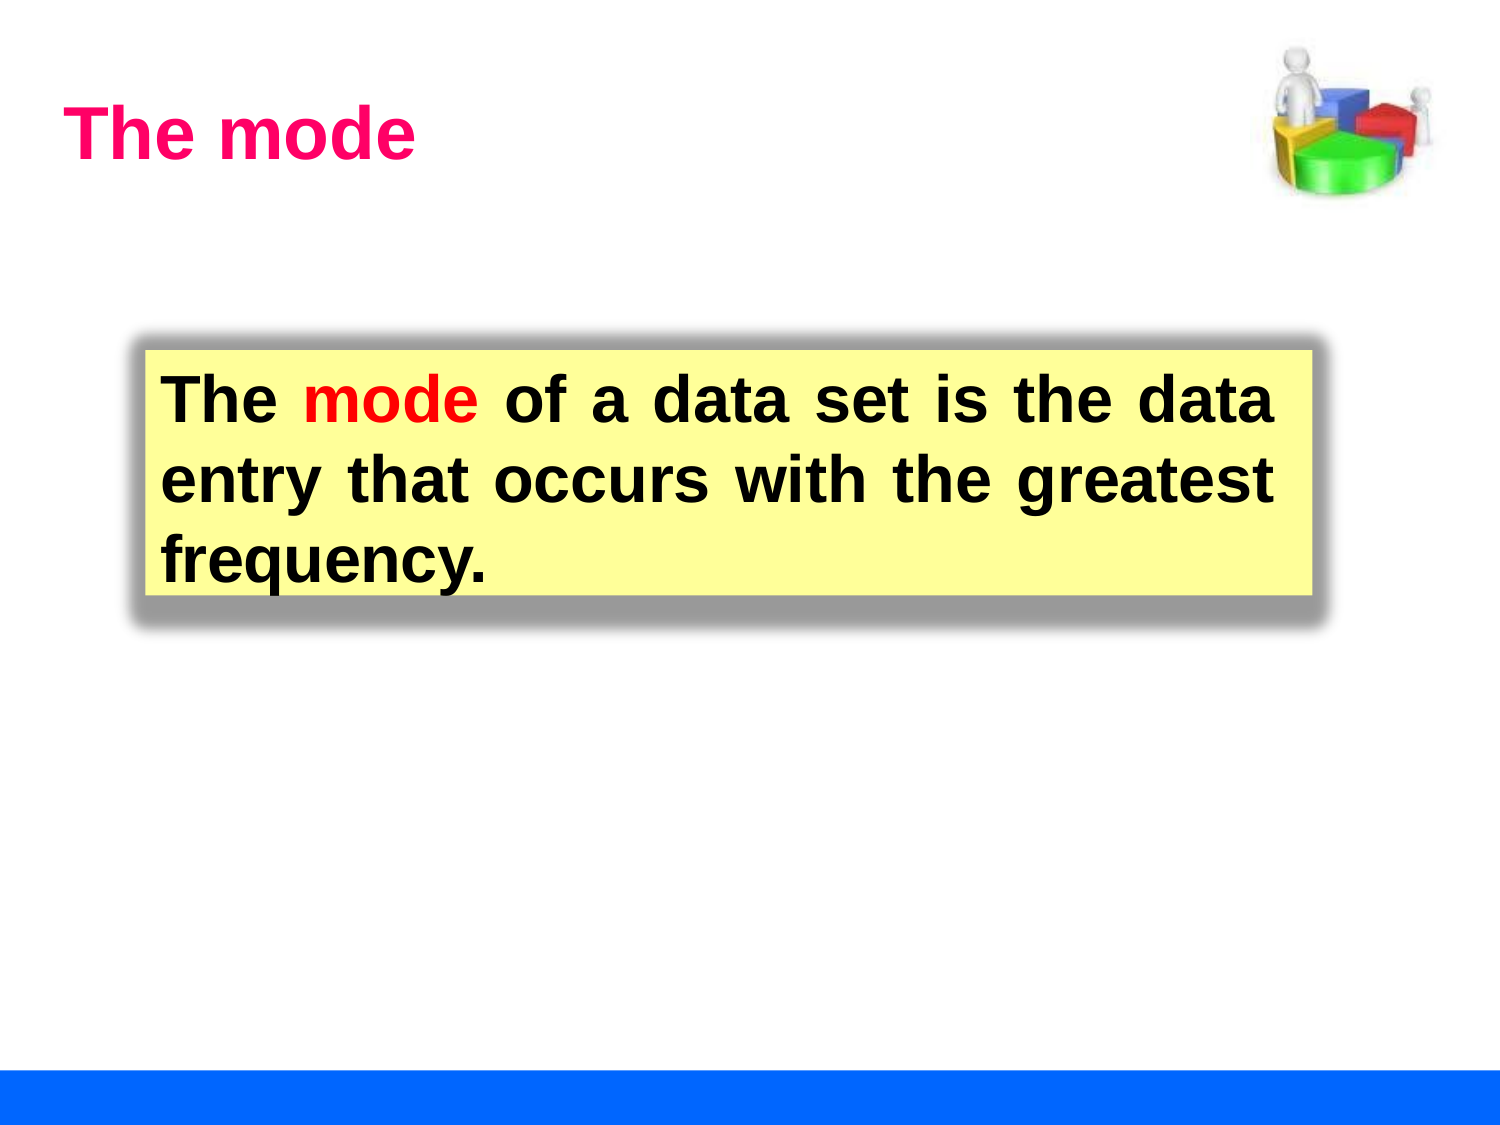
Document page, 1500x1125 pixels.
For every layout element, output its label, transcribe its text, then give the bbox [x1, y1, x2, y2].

text_box [107, 312, 1351, 651]
text_box [1250, 37, 1450, 213]
title The mode [63, 39, 1437, 273]
text_box [0, 1070, 1500, 1125]
text_box The mode of a data set is the data entry that occurs with the greatest frequency. [145, 350, 1313, 596]
